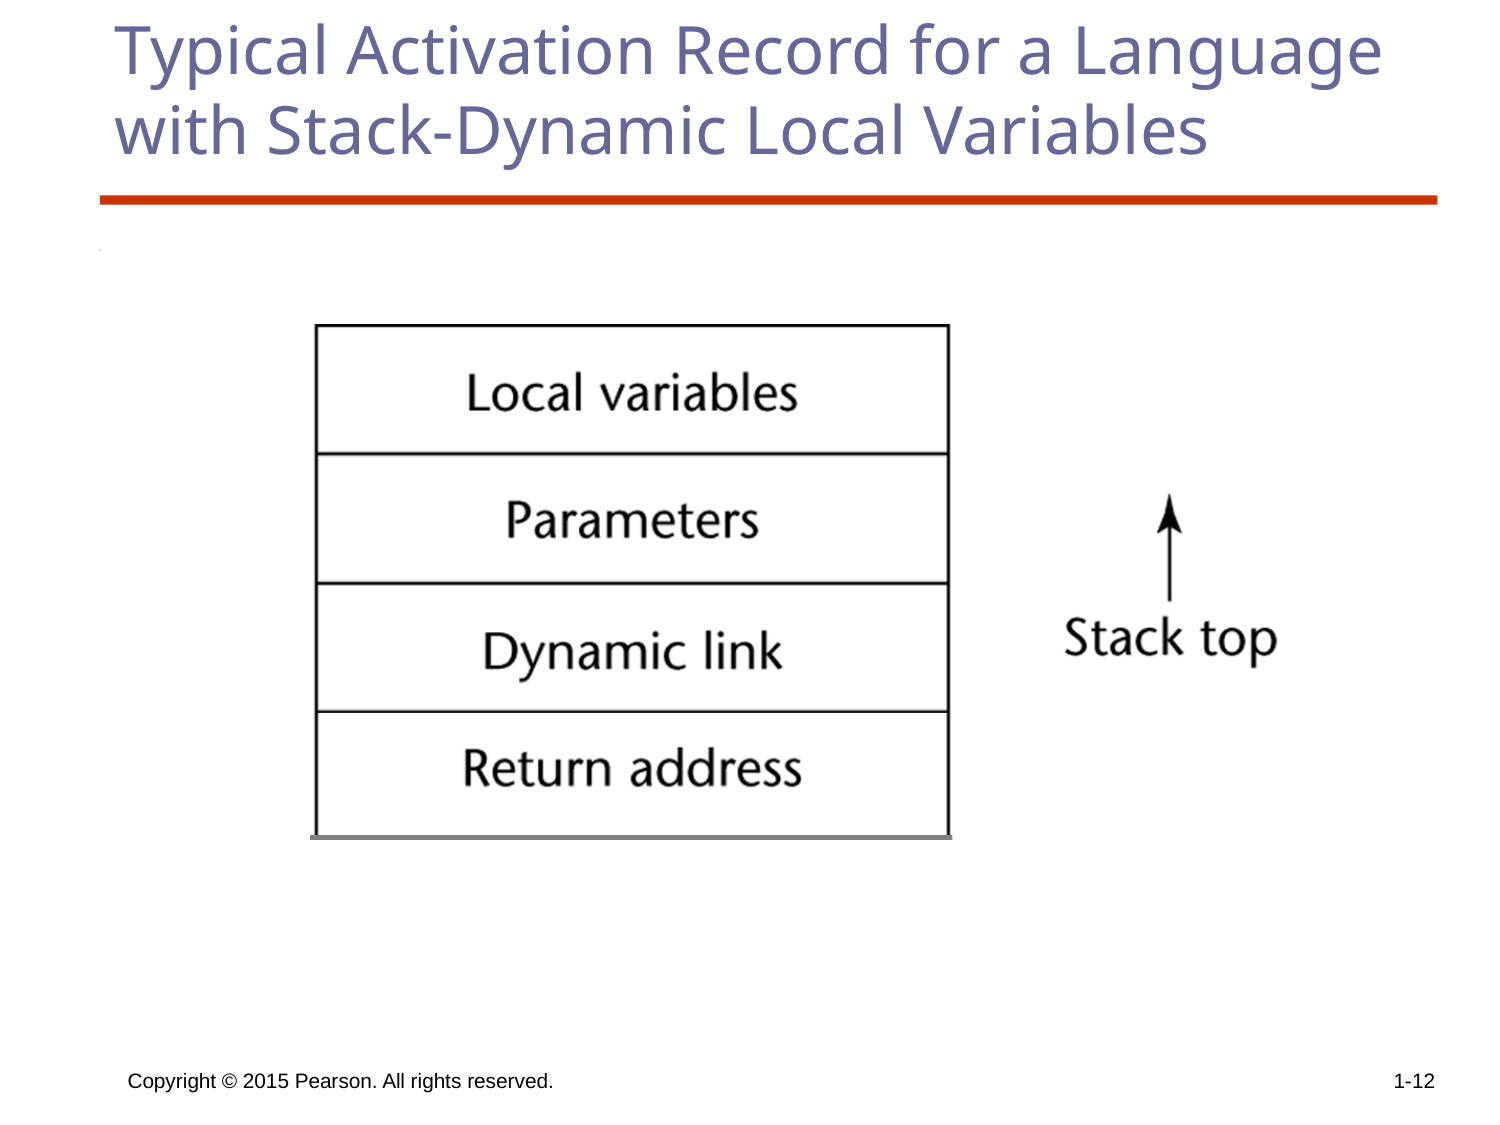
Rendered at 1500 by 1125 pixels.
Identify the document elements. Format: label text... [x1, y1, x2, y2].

slide_number 1-12 [1137, 1024, 1451, 1101]
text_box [312, 324, 1313, 838]
title Typical Activation Record for a Language with Stack-Dynamic Local Variables [99, 0, 1463, 188]
footer Copyright © 2015 Pearson. All rights reserved. [112, 1024, 801, 1101]
